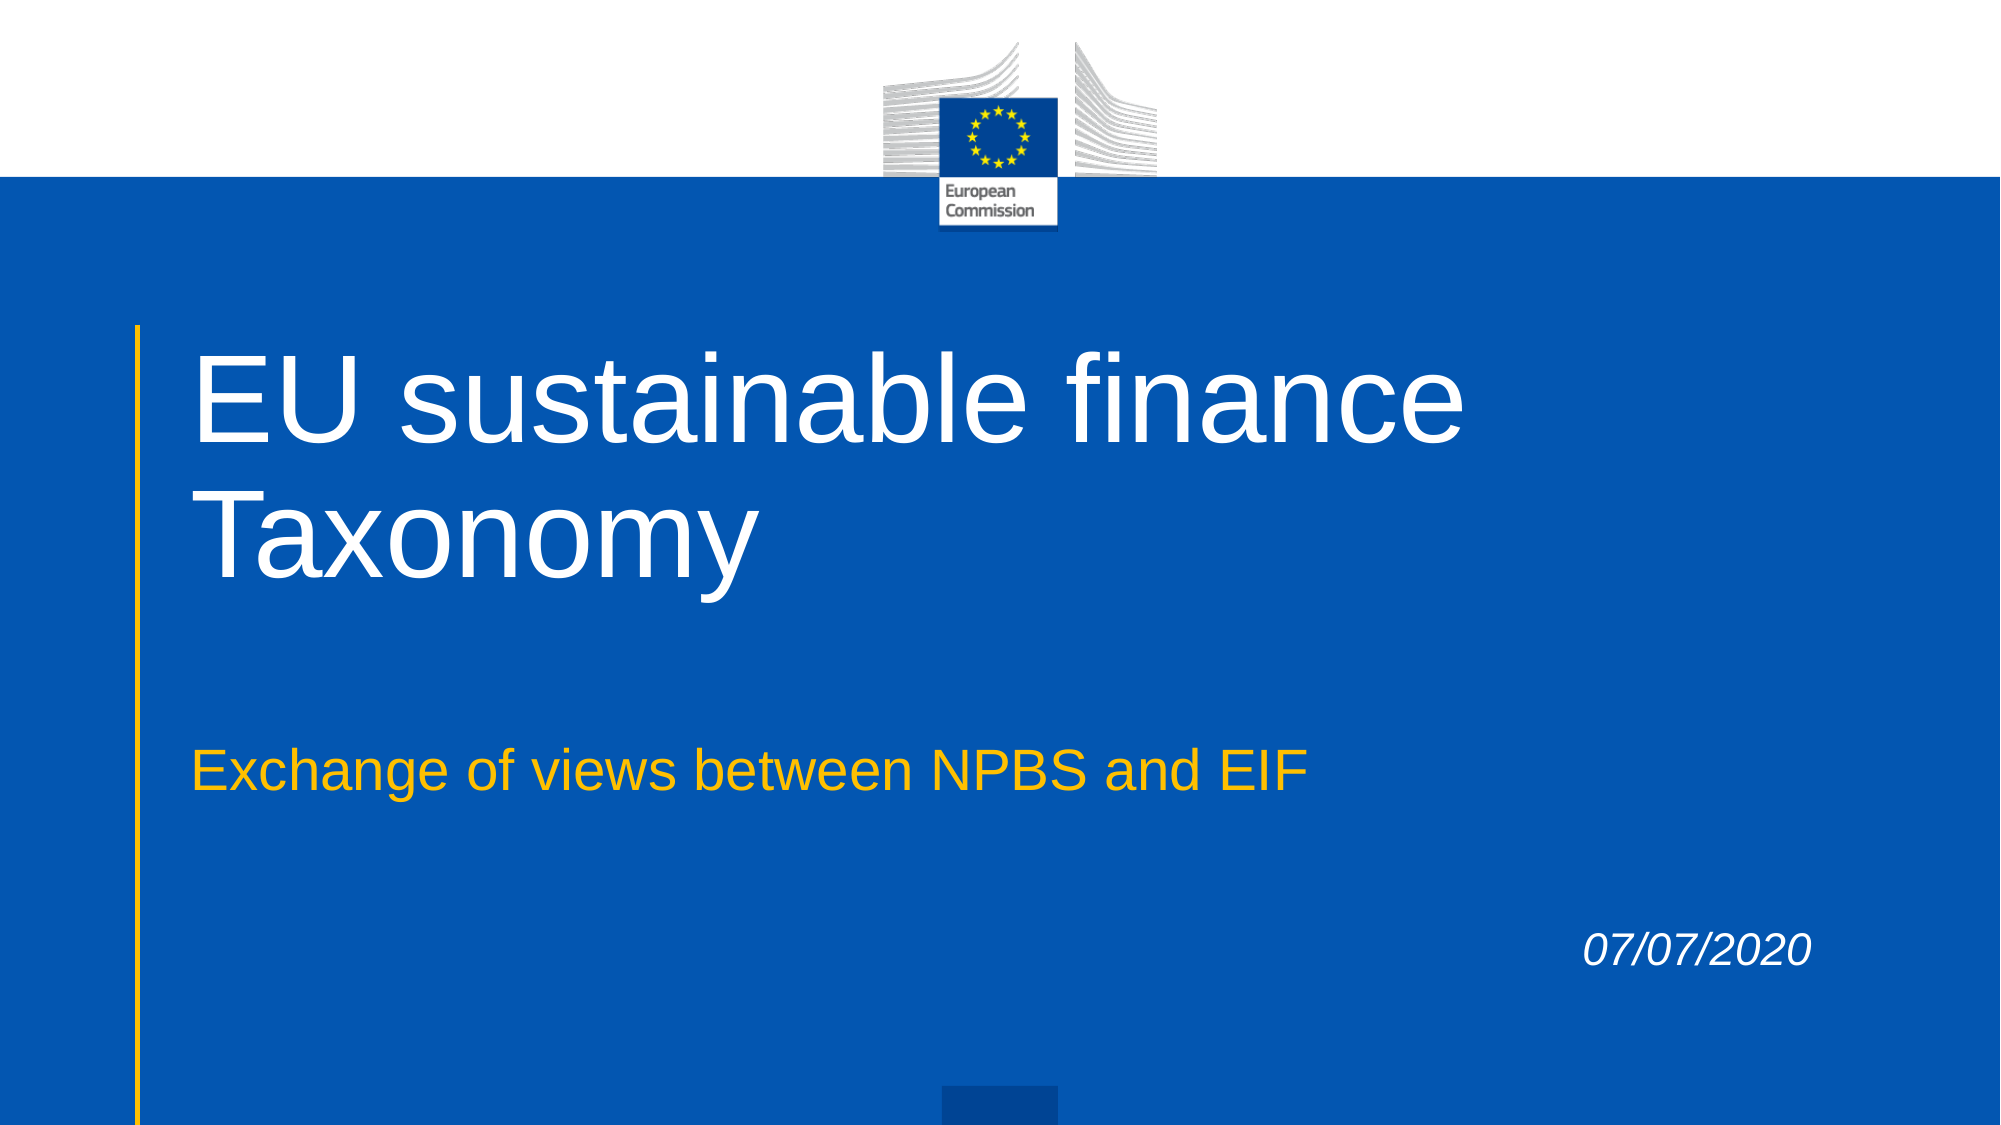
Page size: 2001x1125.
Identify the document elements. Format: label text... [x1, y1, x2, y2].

picture [883, 42, 1157, 232]
list 07/07/2020 [999, 911, 1827, 999]
subtitle Exchange of views between NPBS and EIF [175, 724, 1827, 872]
title EU sustainable finance Taxonomy [175, 326, 1827, 680]
